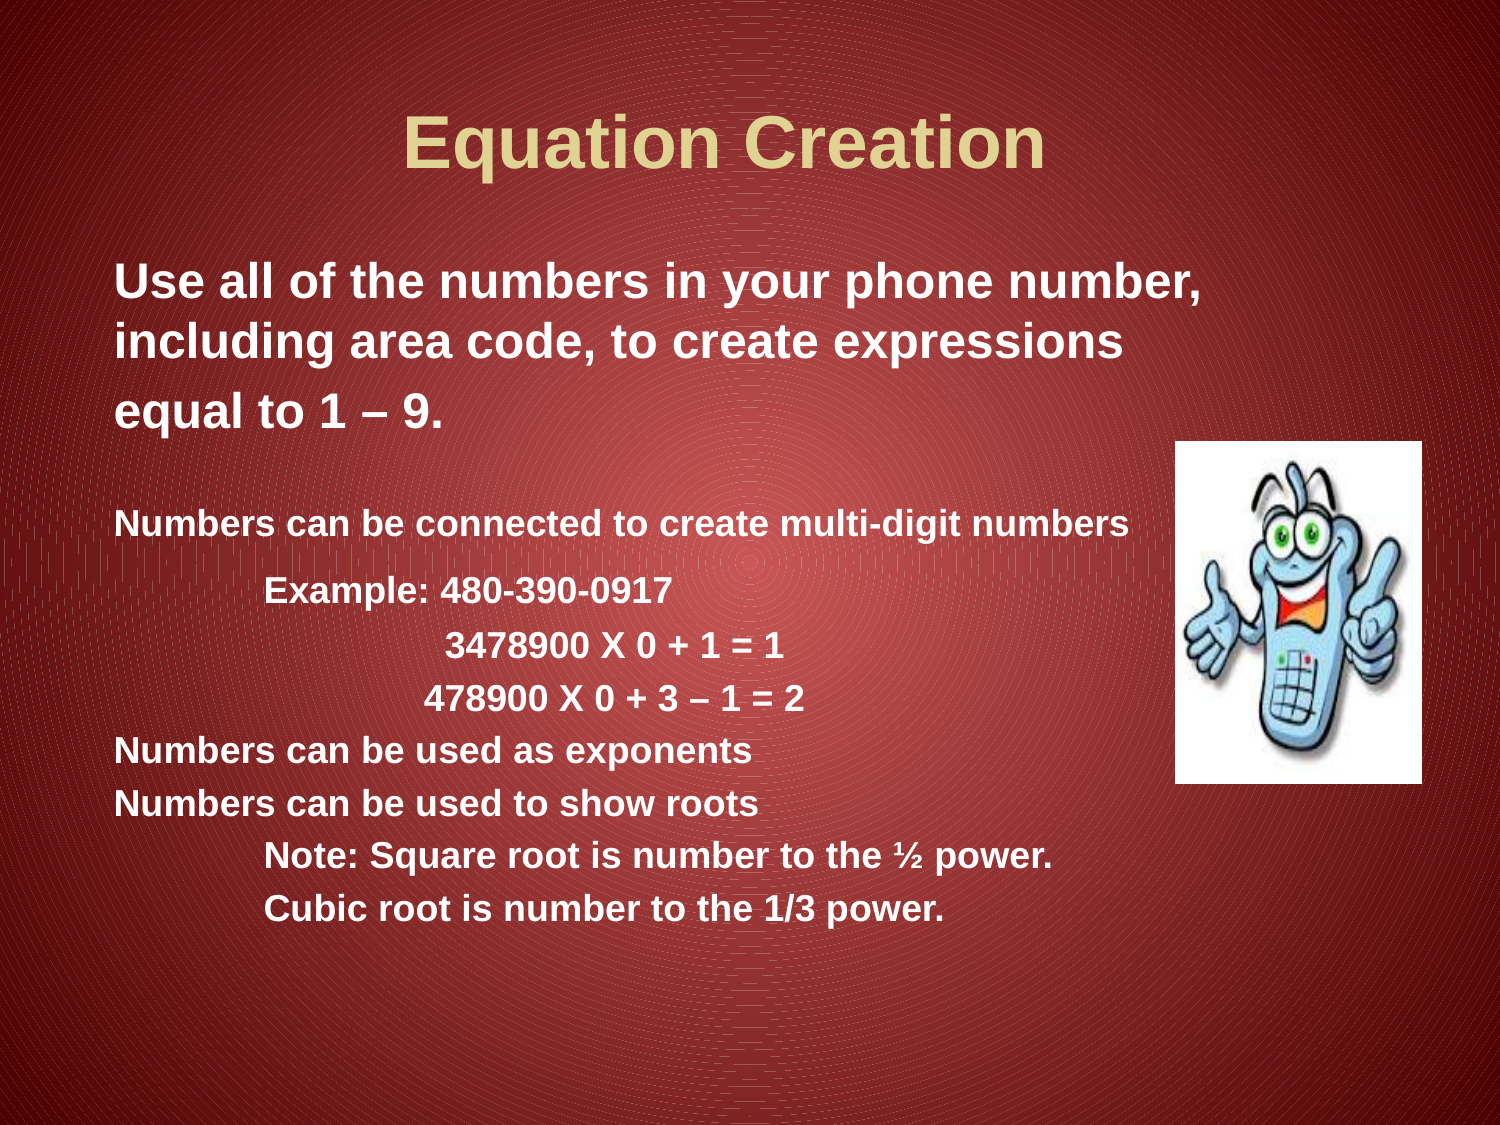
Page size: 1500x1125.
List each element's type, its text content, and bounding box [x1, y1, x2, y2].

picture [1174, 441, 1423, 784]
list Use all of the numbers in your phone number, including area code, to create expressions equal to 1 – 9. Numbers can be connected to create multi-digit numbers Example: 480-390-0917 3478900 X 0 + 1 = 1 478900 X 0 + 3 – 1 = 2 Numbers can be used as exponents Numbers can be used to show roots Note: Square root is number to the ½ power. Cubic root is number to the 1/3 power. [98, 241, 1449, 985]
title Equation Creation [49, 44, 1401, 233]
